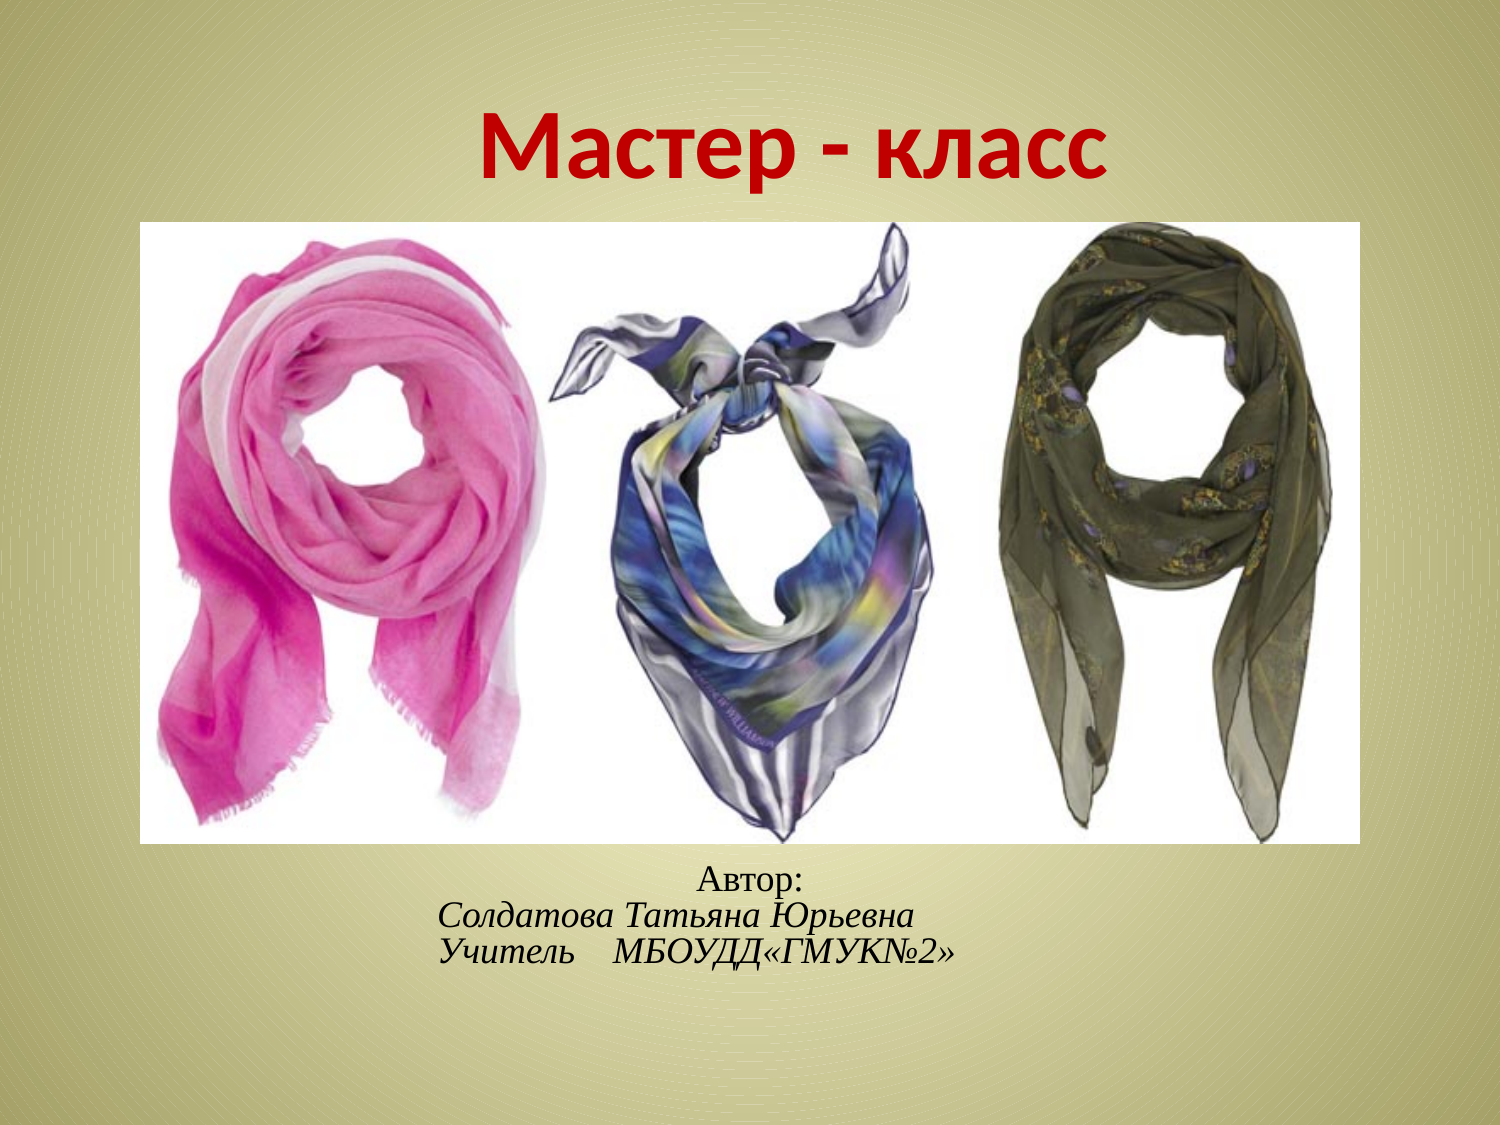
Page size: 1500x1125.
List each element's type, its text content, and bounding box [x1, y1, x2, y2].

text_box Автор: Солдатова Татьяна Юрьевна Учитель МБОУДД«ГМУК№2» [374, 855, 1125, 979]
picture [140, 222, 1360, 844]
title Мастер - класс [281, 45, 1125, 221]
